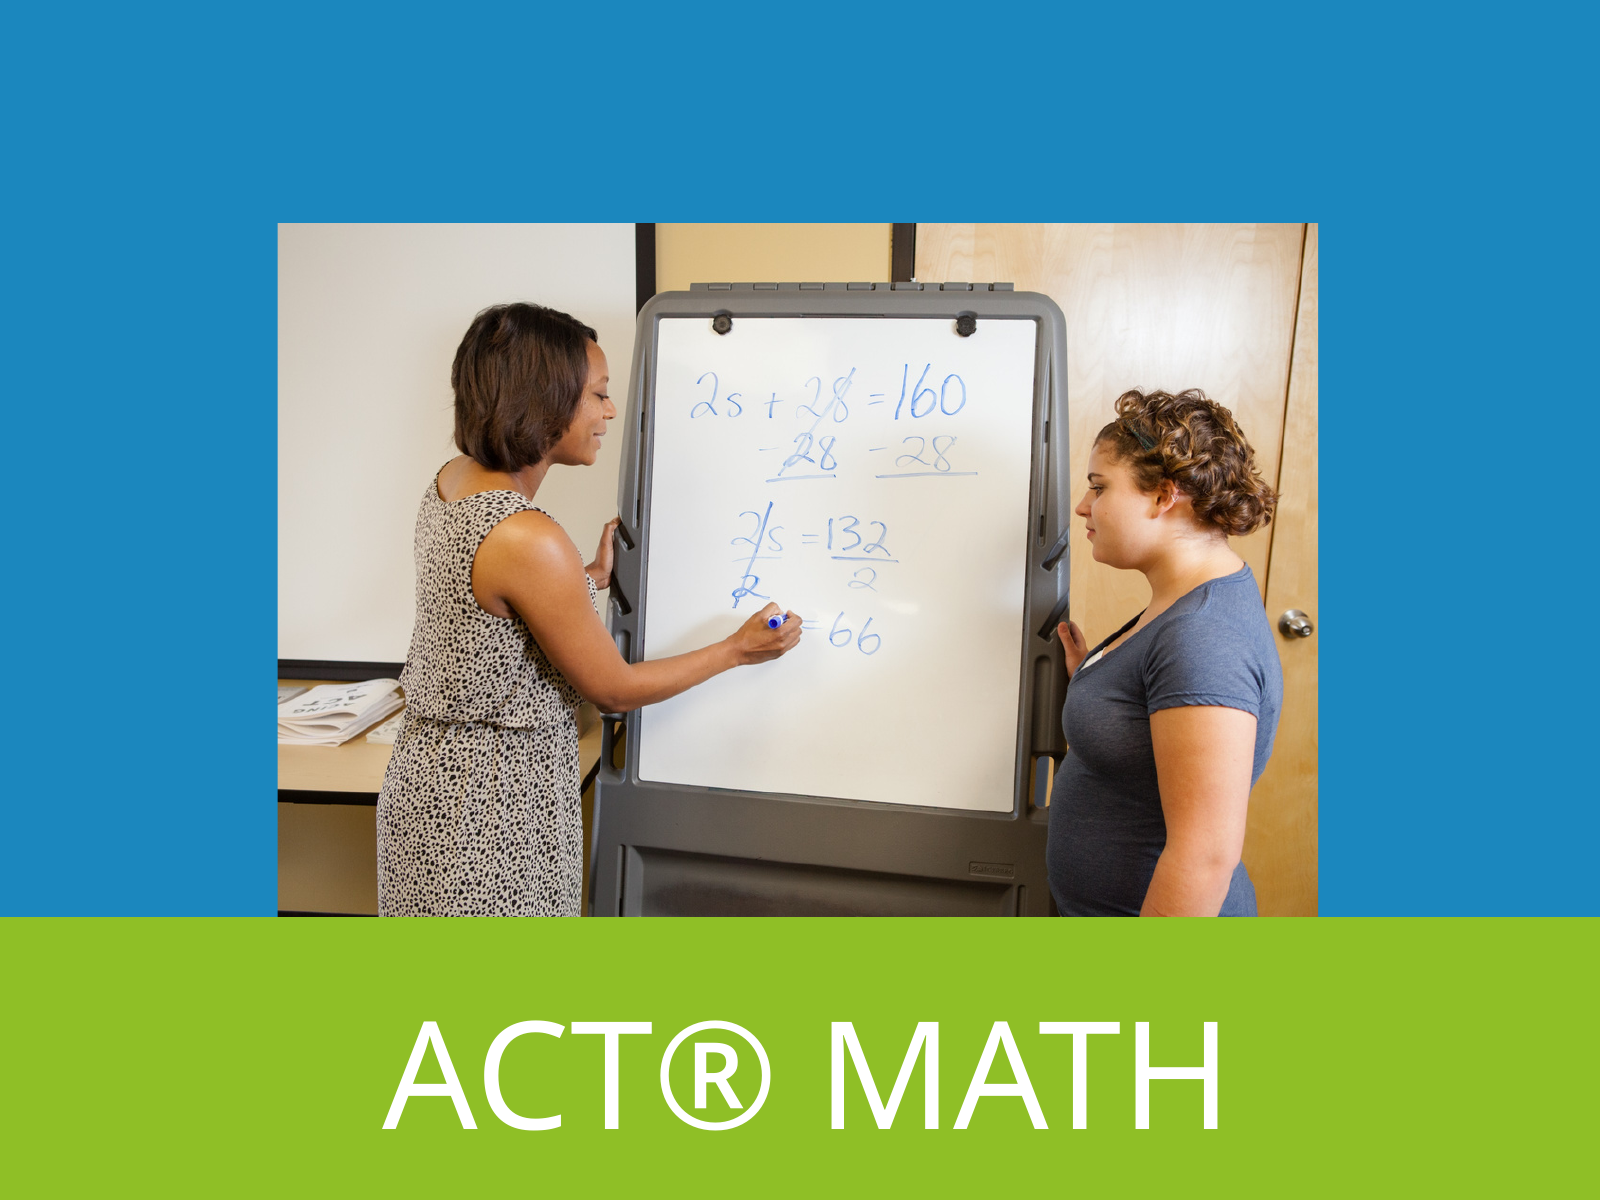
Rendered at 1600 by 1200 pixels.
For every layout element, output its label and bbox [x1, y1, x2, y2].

text_box [277, 223, 1319, 916]
text_box [0, 916, 1600, 1200]
